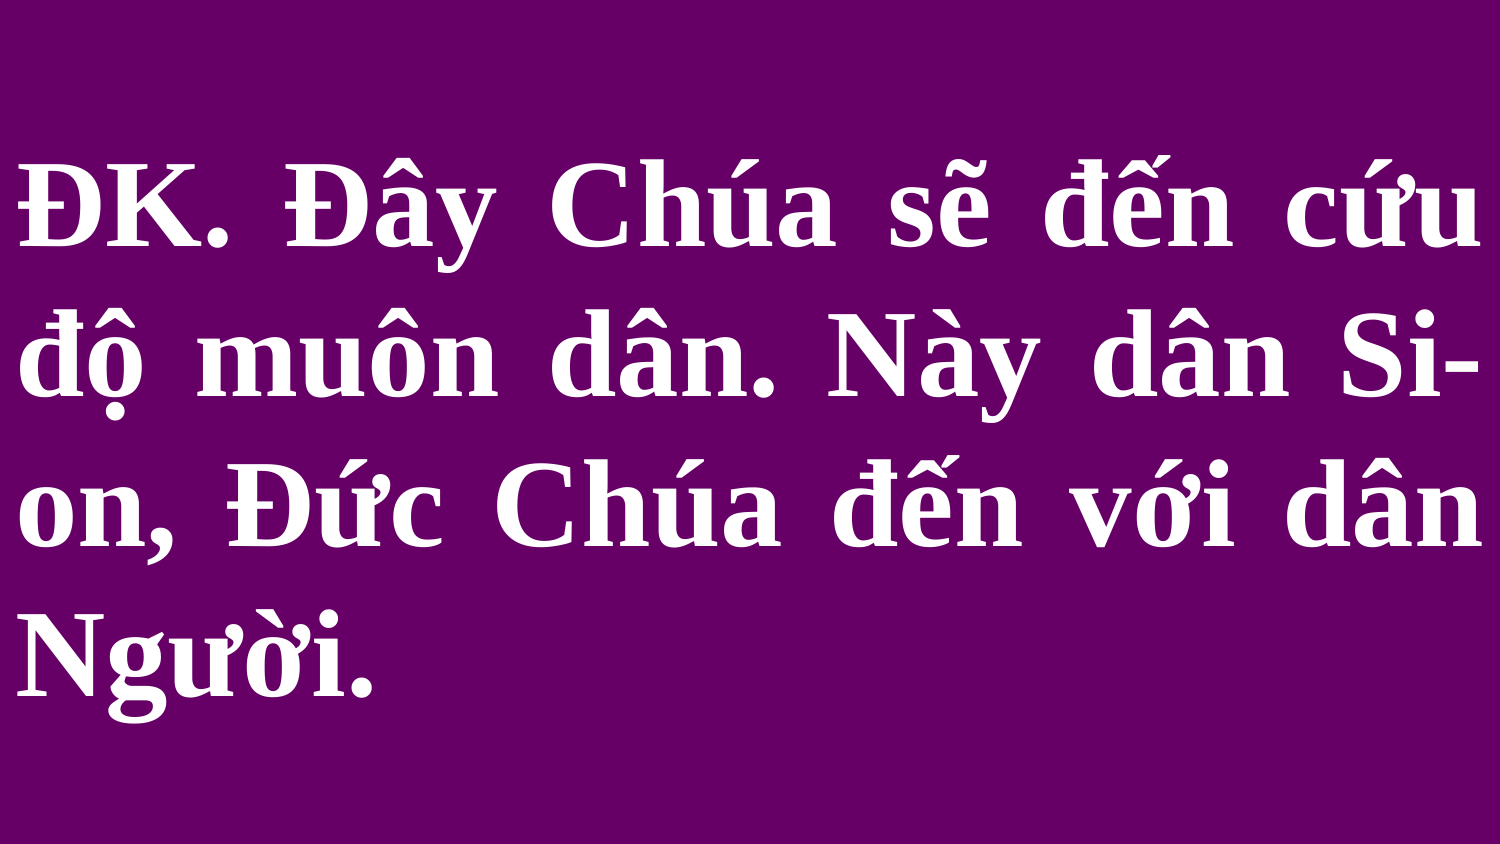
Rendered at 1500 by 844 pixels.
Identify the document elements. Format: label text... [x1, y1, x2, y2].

title ĐK. Đây Chúa sẽ đến cứu độ muôn dân. Này dân Si-on, Đức Chúa đến với dân Người. [0, 0, 1500, 844]
